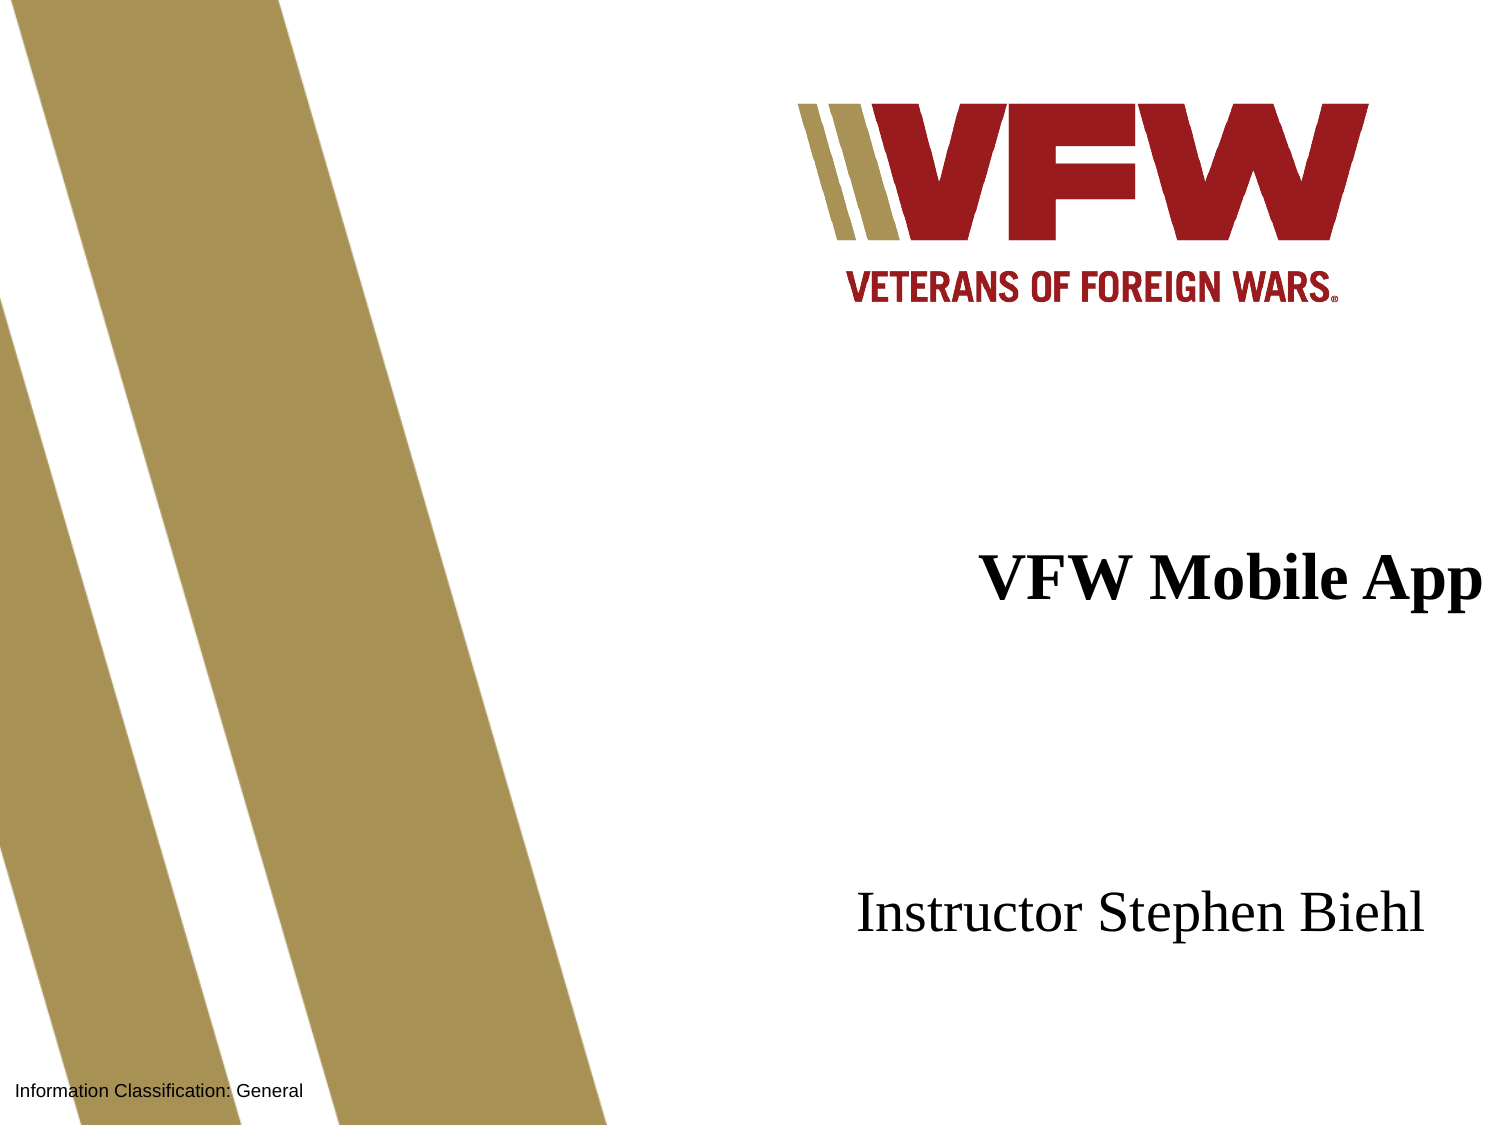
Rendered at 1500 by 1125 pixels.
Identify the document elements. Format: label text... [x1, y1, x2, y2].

picture [0, 0, 634, 1125]
text_box Instructor Stephen Biehl [650, 865, 1442, 951]
picture [796, 102, 1370, 303]
text_box VFW Mobile App [391, 525, 1500, 620]
